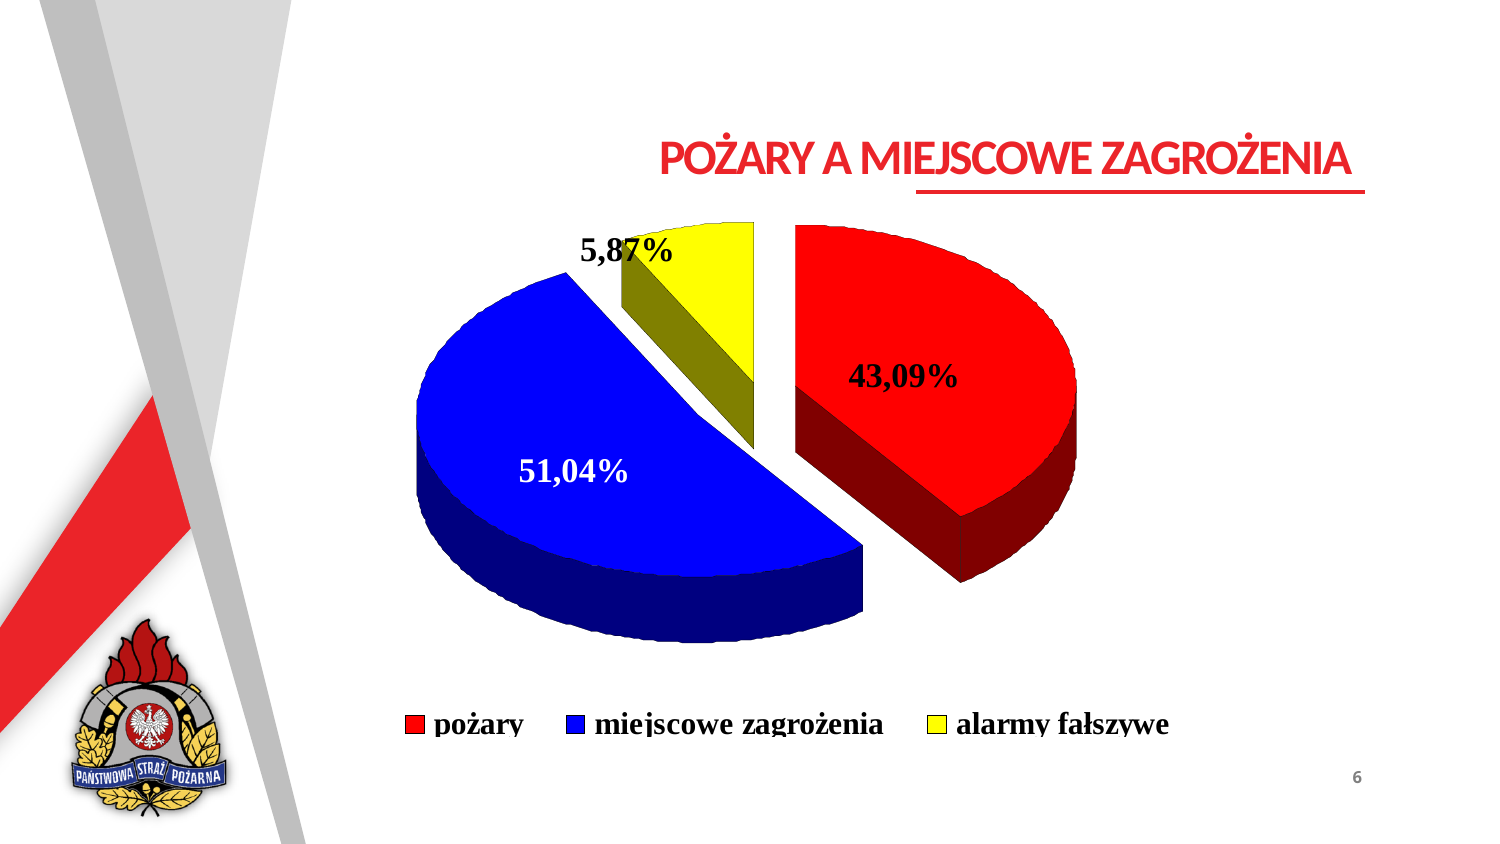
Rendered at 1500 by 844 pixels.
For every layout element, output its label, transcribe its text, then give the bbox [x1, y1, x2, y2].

picture [55, 602, 242, 834]
list POŻARY A MIEJSCOWE ZAGROŻENIA [328, 117, 1369, 193]
slide_number 6 [1338, 762, 1377, 795]
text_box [336, 209, 1348, 766]
